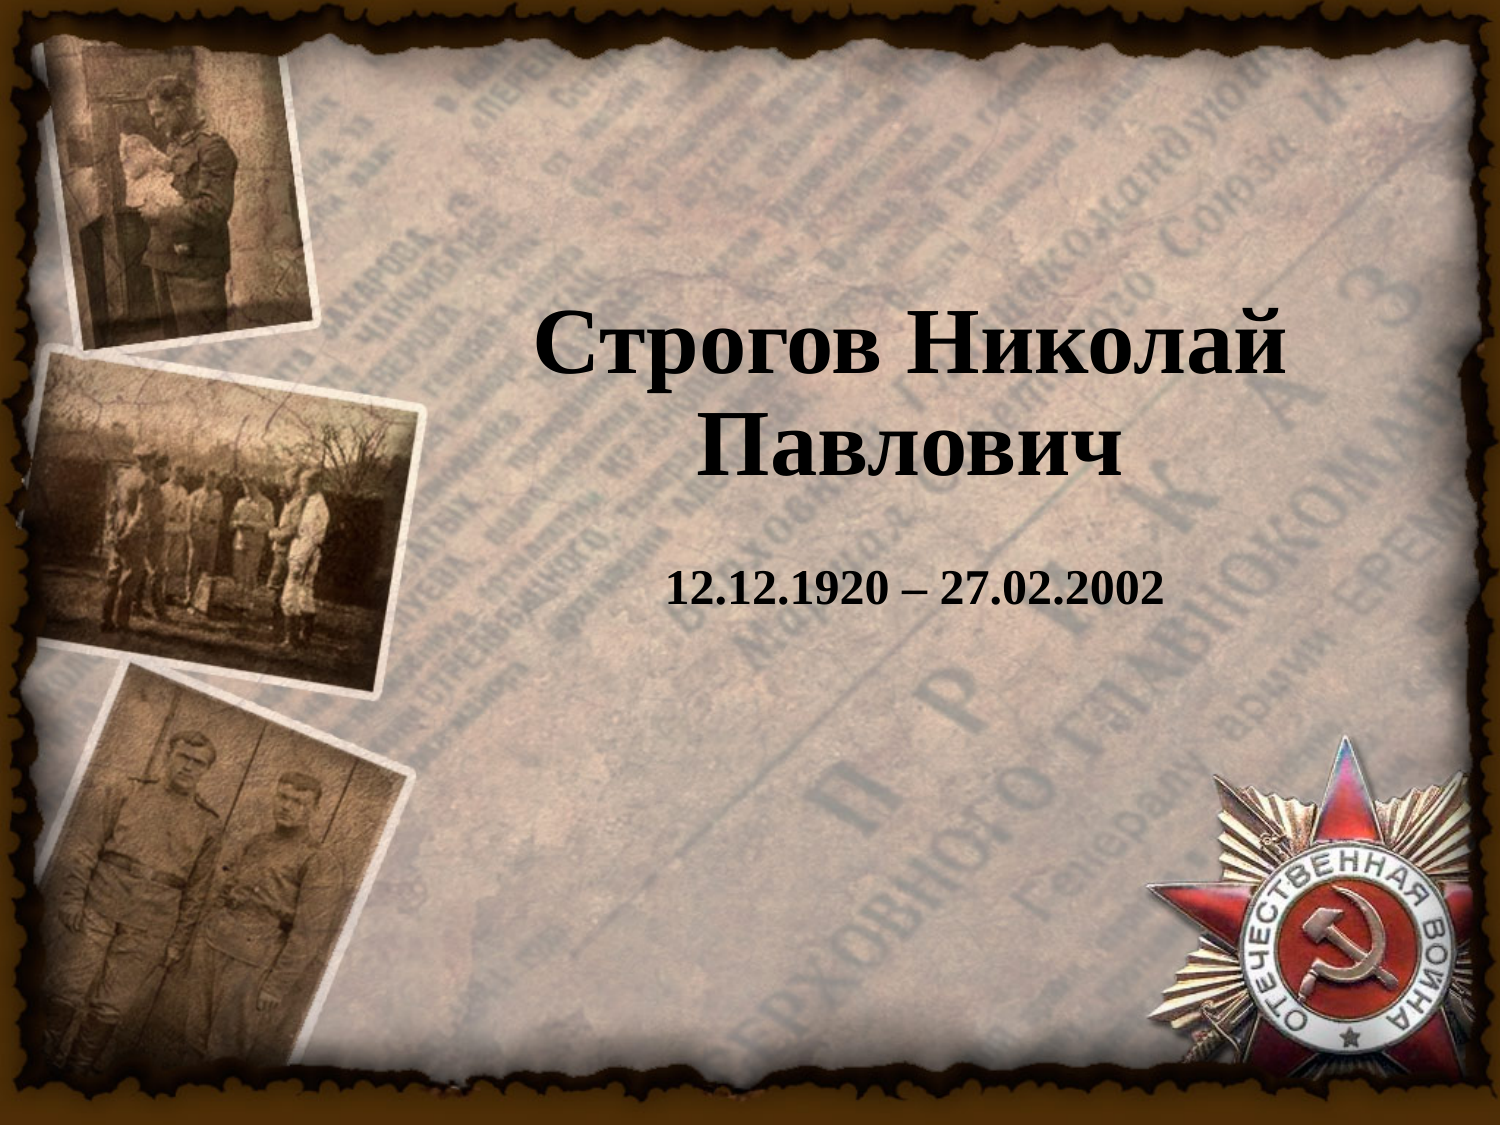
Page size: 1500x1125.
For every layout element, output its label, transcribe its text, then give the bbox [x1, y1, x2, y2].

subtitle 12.12.1920 – 27.02.2002 [352, 553, 1478, 826]
title Строгов Николай Павлович [394, 283, 1427, 553]
picture [0, 0, 1500, 1125]
